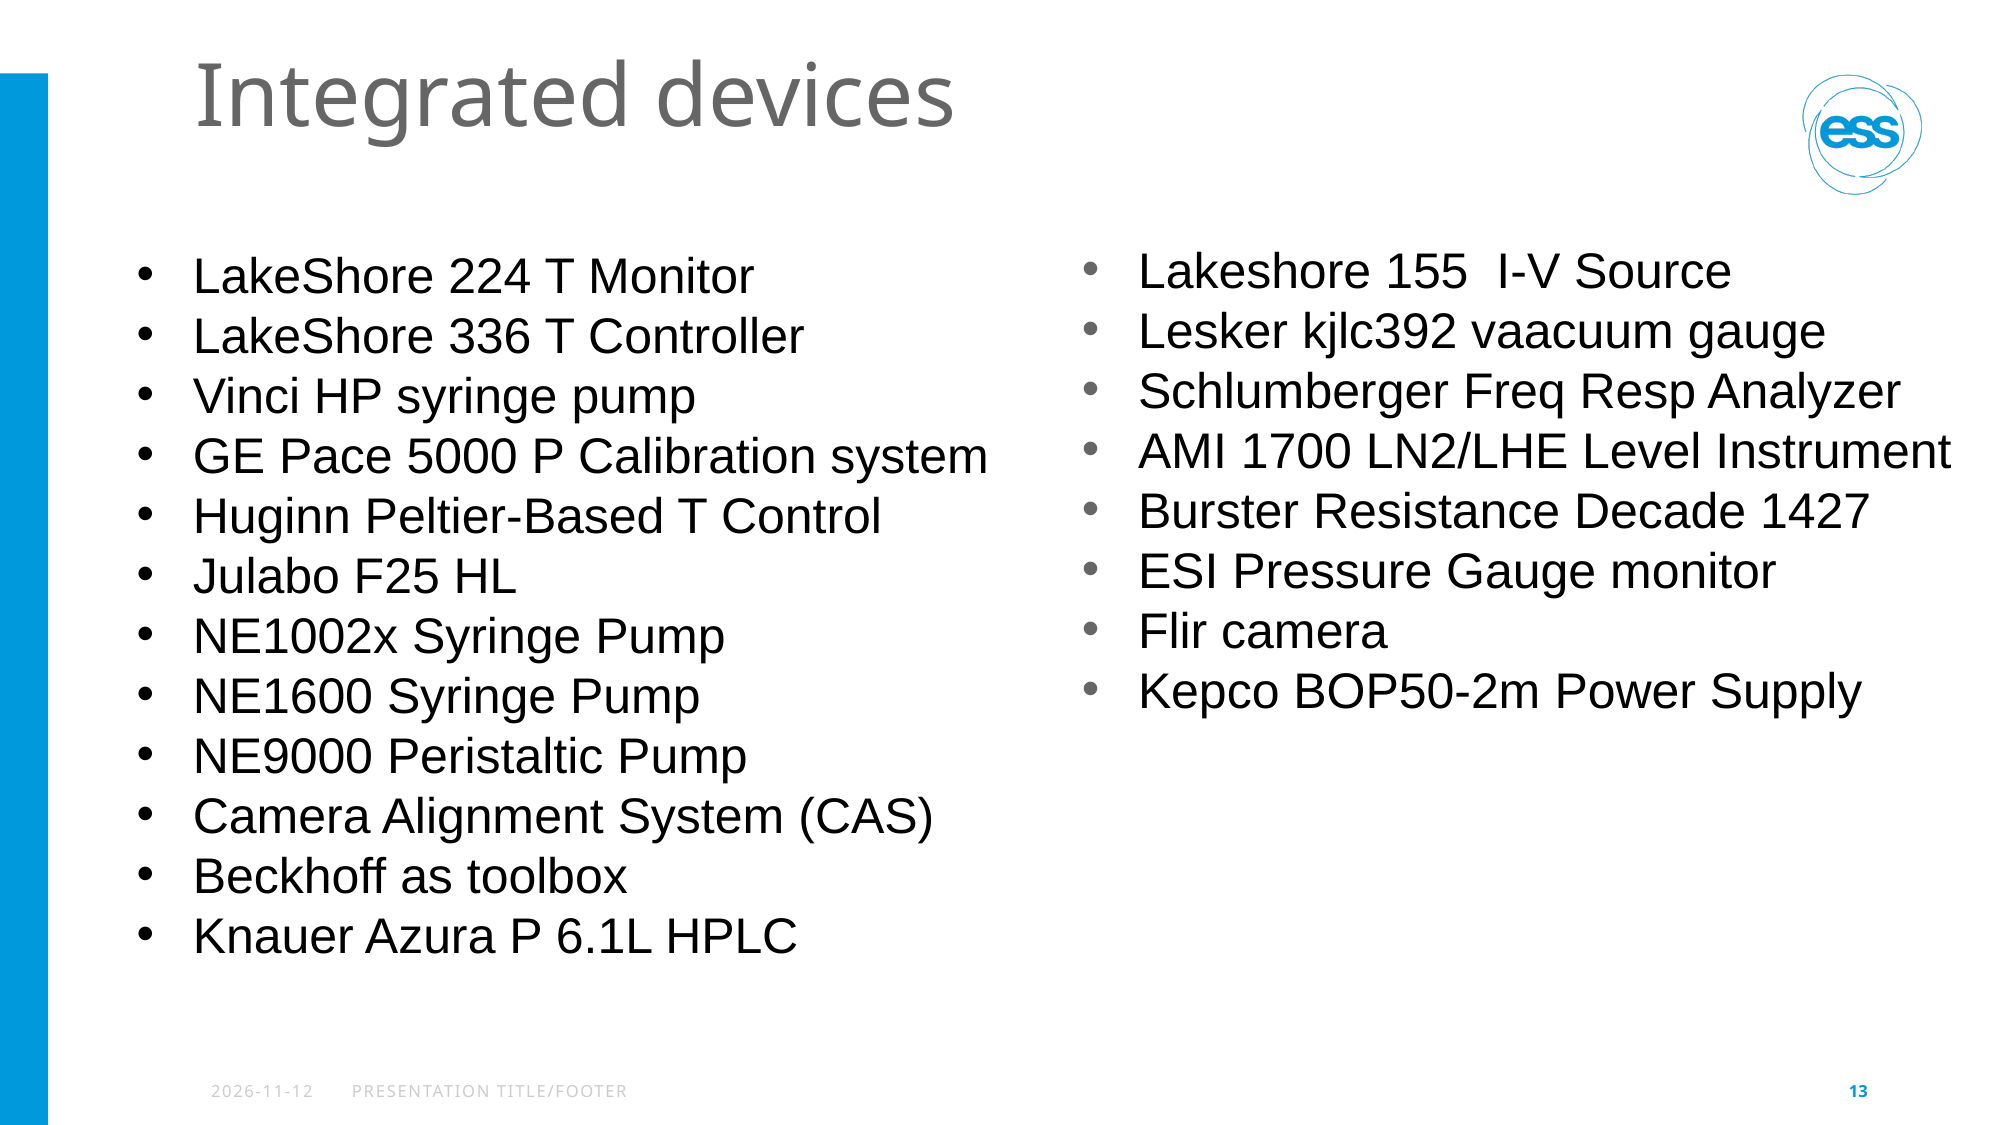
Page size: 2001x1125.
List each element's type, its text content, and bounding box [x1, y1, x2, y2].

title Integrated devices [181, 43, 1717, 152]
text_box LakeShore 224 T Monitor LakeShore 336 T Controller Vinci HP syringe pump GE Pace 5000 P Calibration system Huginn Peltier-Based T Control Julabo F25 HL NE1002x Syringe Pump NE1600 Syringe Pump NE9000 Peristaltic Pump Camera Alignment System (CAS) Beckhoff as toolbox Knauer Azura P 6.1L HPLC [121, 235, 1122, 971]
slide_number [196, 1062, 333, 1123]
slide_number 13 [1432, 1062, 1883, 1123]
footer PRESENTATION TITLE/FOOTER [336, 1062, 1046, 1123]
list Lakeshore 155 I-V Source Lesker kjlc392 vaacuum gauge Schlumberger Freq Resp Analyzer AMI 1700 LN2/LHE Level Instrument Burster Resistance Decade 1427 ESI Pressure Gauge monitor Flir camera Kepco BOP50-2m Power Supply [1122, 235, 2000, 799]
